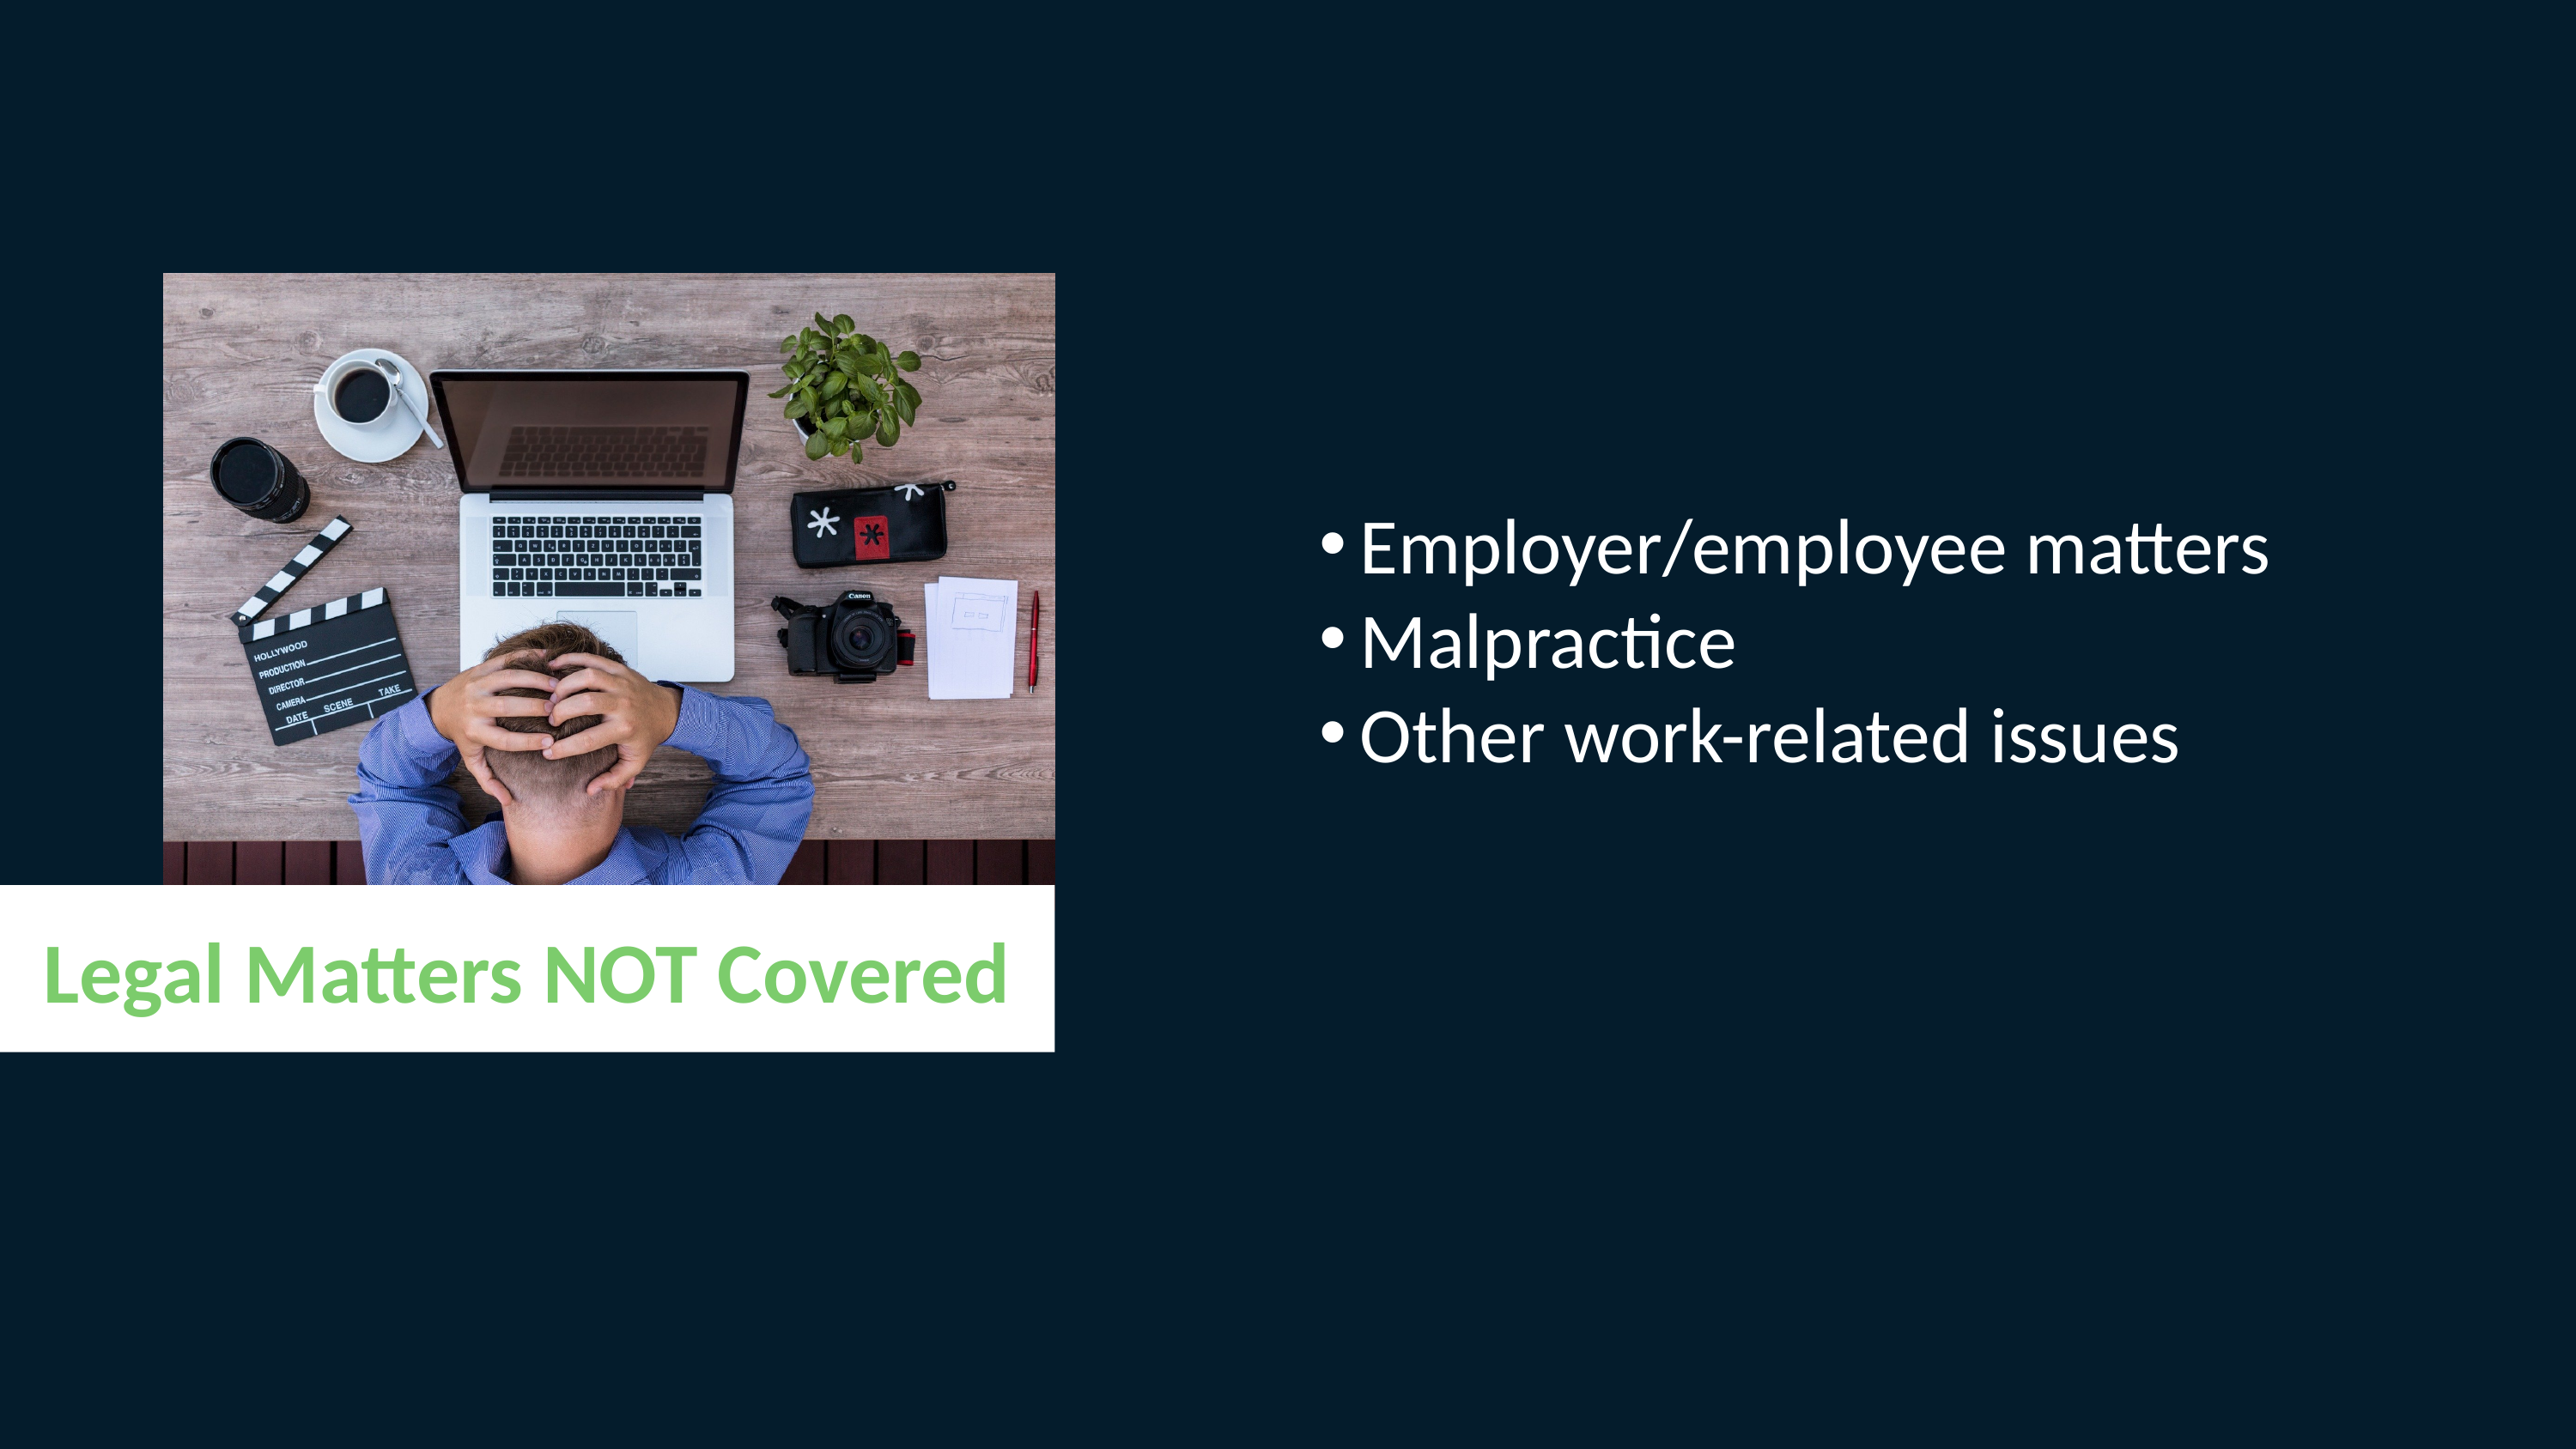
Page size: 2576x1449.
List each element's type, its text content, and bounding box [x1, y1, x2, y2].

text_box Employer/employee matters Malpractice Other work-related issues [1306, 488, 2413, 853]
picture [163, 273, 1055, 911]
text_box Legal Matters NOT Covered [0, 883, 1056, 1054]
